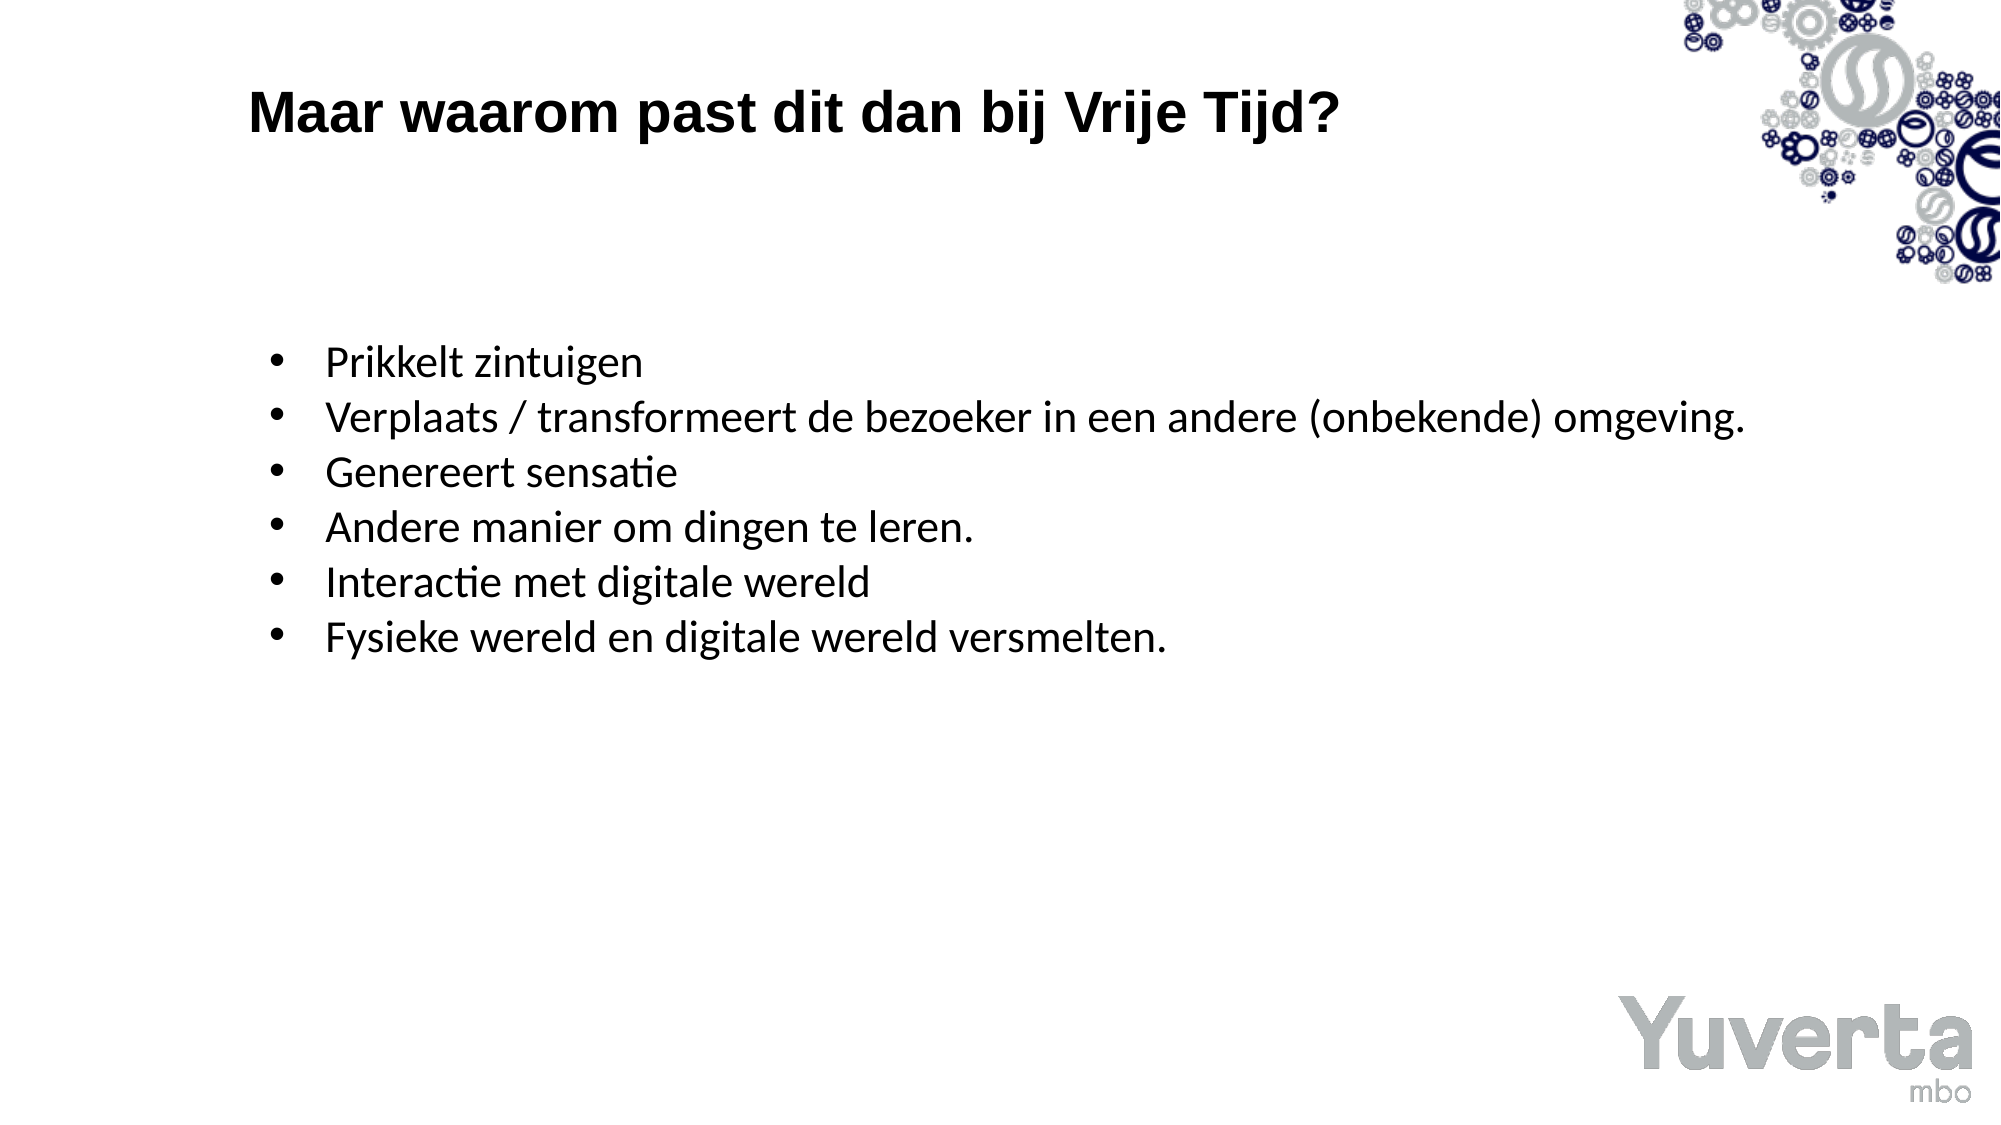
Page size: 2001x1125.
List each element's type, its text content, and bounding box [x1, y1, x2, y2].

text_box Prikkelt zintuigen Verplaats / transformeert de bezoeker in een andere (onbekende) omgeving. Genereert sensatie Andere manier om dingen te leren. Interactie met digitale wereld Fysieke wereld en digitale wereld versmelten. [254, 324, 1882, 669]
title Maar waarom past dit dan bij Vrije Tijd? [233, 60, 1687, 167]
picture [0, 0, 2000, 1125]
